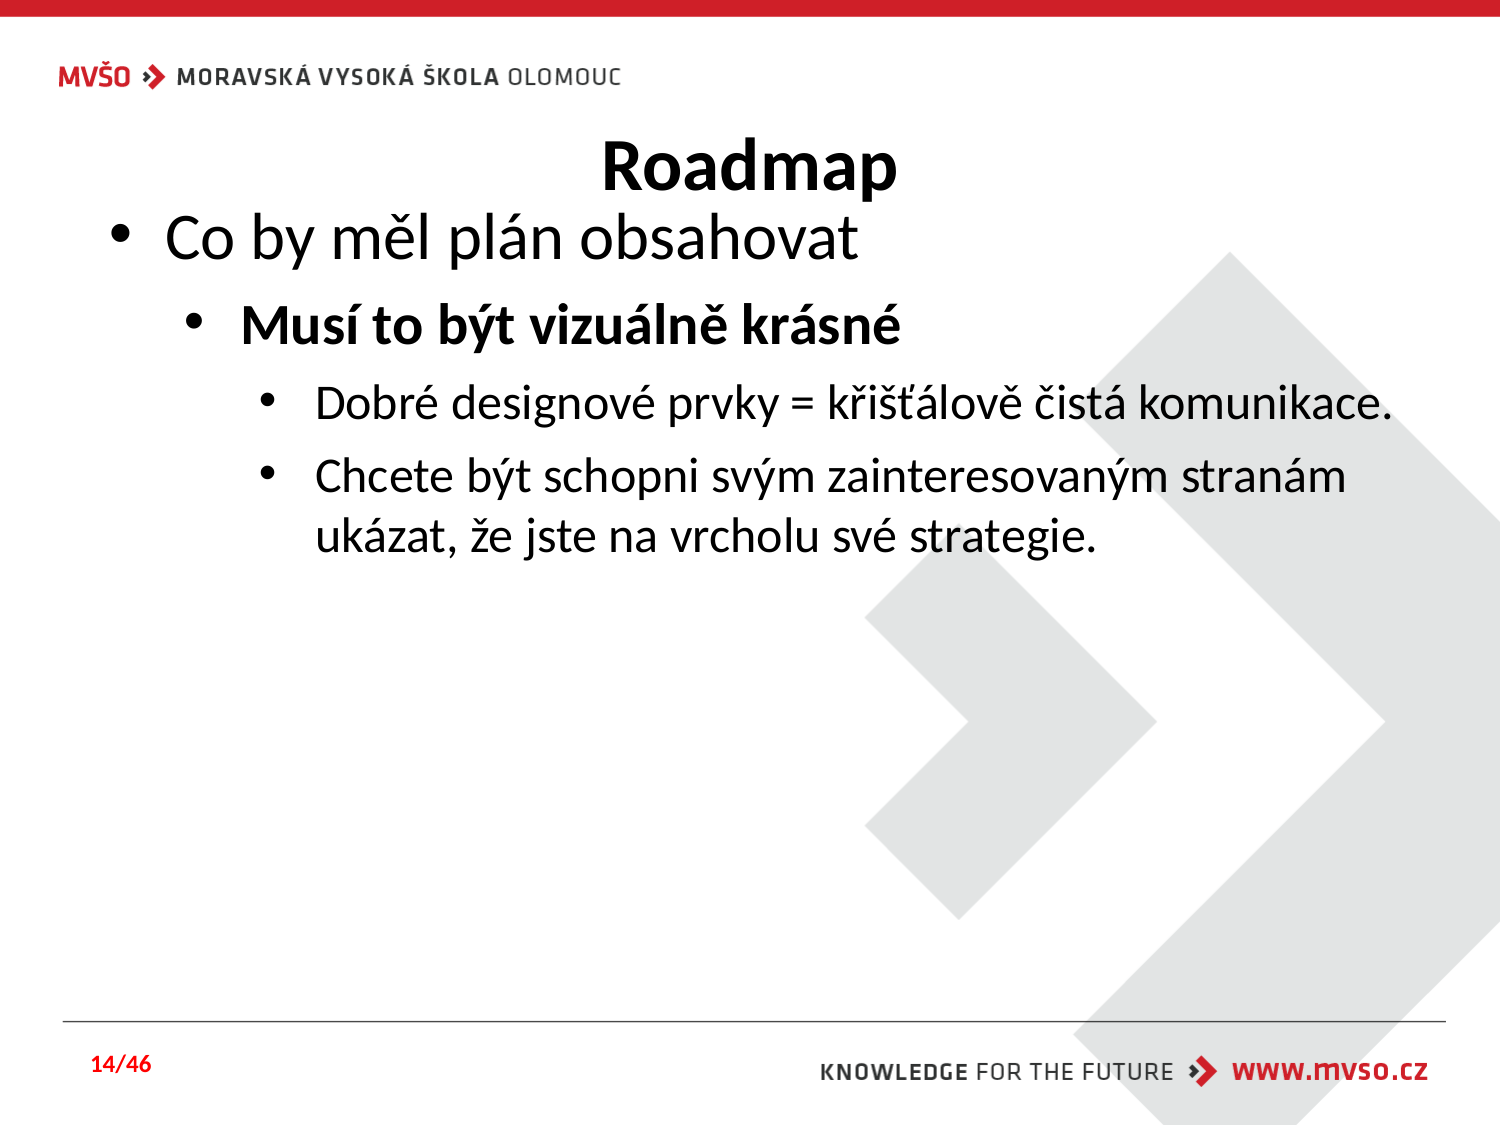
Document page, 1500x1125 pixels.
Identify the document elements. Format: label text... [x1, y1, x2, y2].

picture [0, 0, 1500, 1125]
title Roadmap [75, 66, 1425, 184]
list Co by měl plán obsahovat Musí to být vizuálně krásné Dobré designové prvky = křišťálově čistá komunikace. Chcete být schopni svým zainteresovaným stranám ukázat, že jste na vrcholu své strategie. [75, 184, 1425, 956]
text_box 14/46 [74, 1040, 213, 1085]
